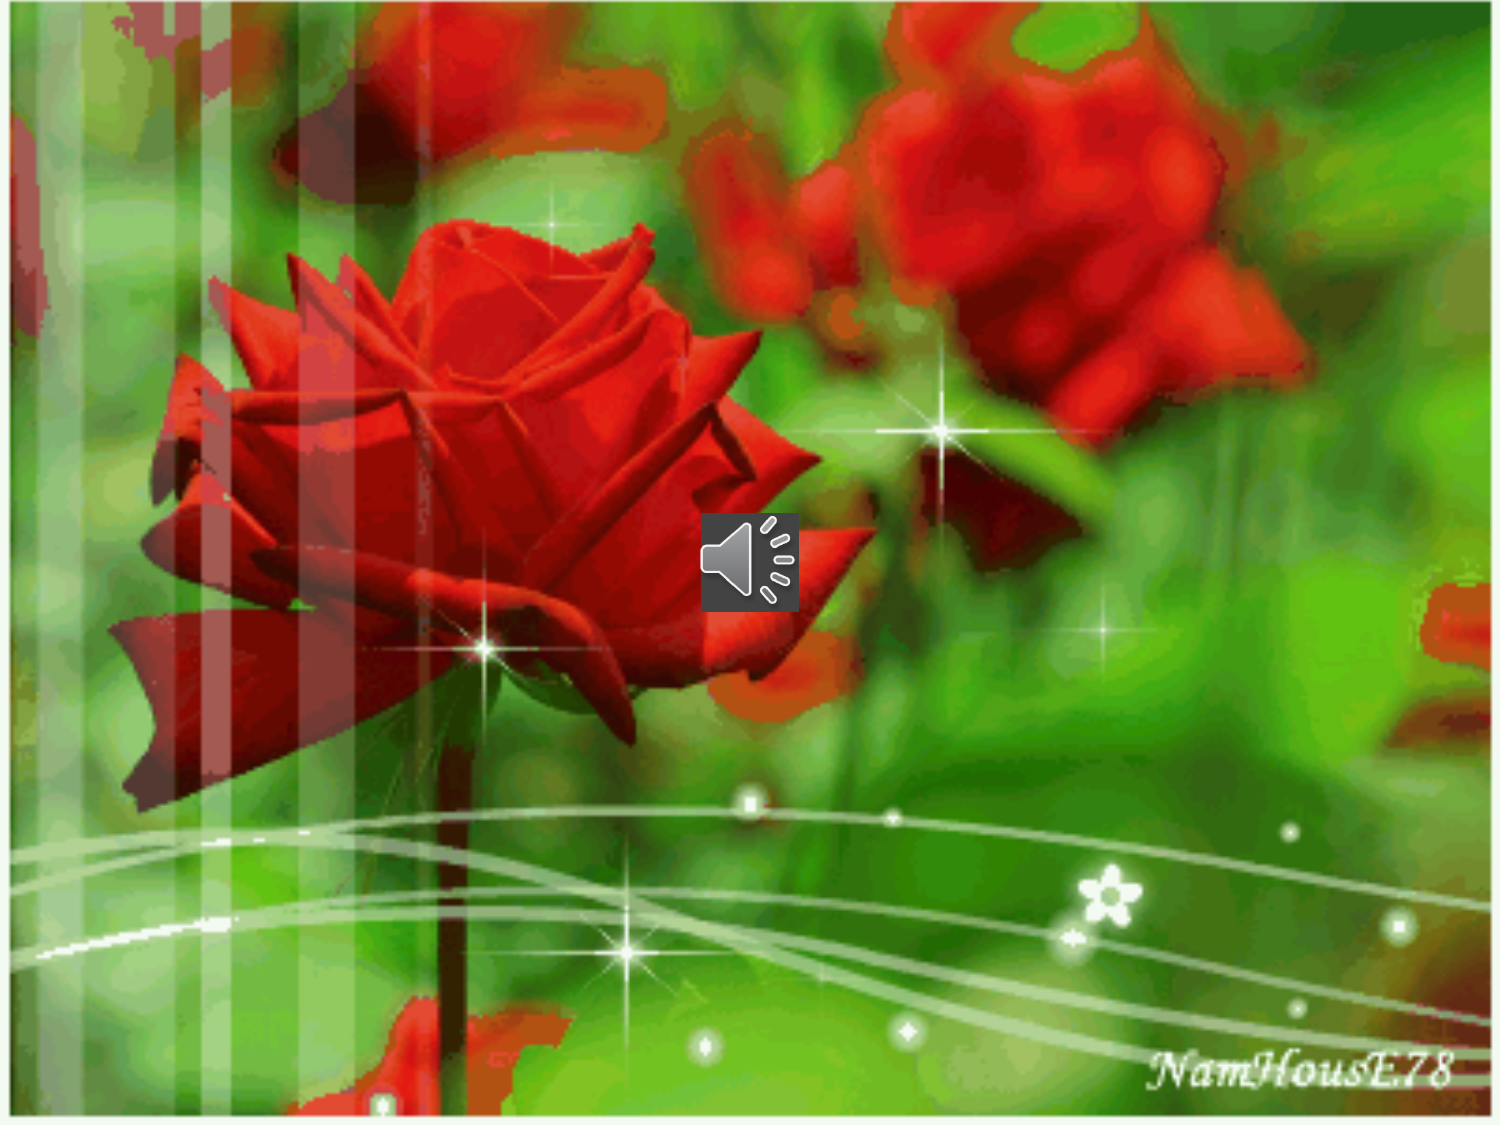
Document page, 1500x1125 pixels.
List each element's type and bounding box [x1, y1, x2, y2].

text_box [699, 512, 801, 613]
list [0, 0, 1500, 1125]
